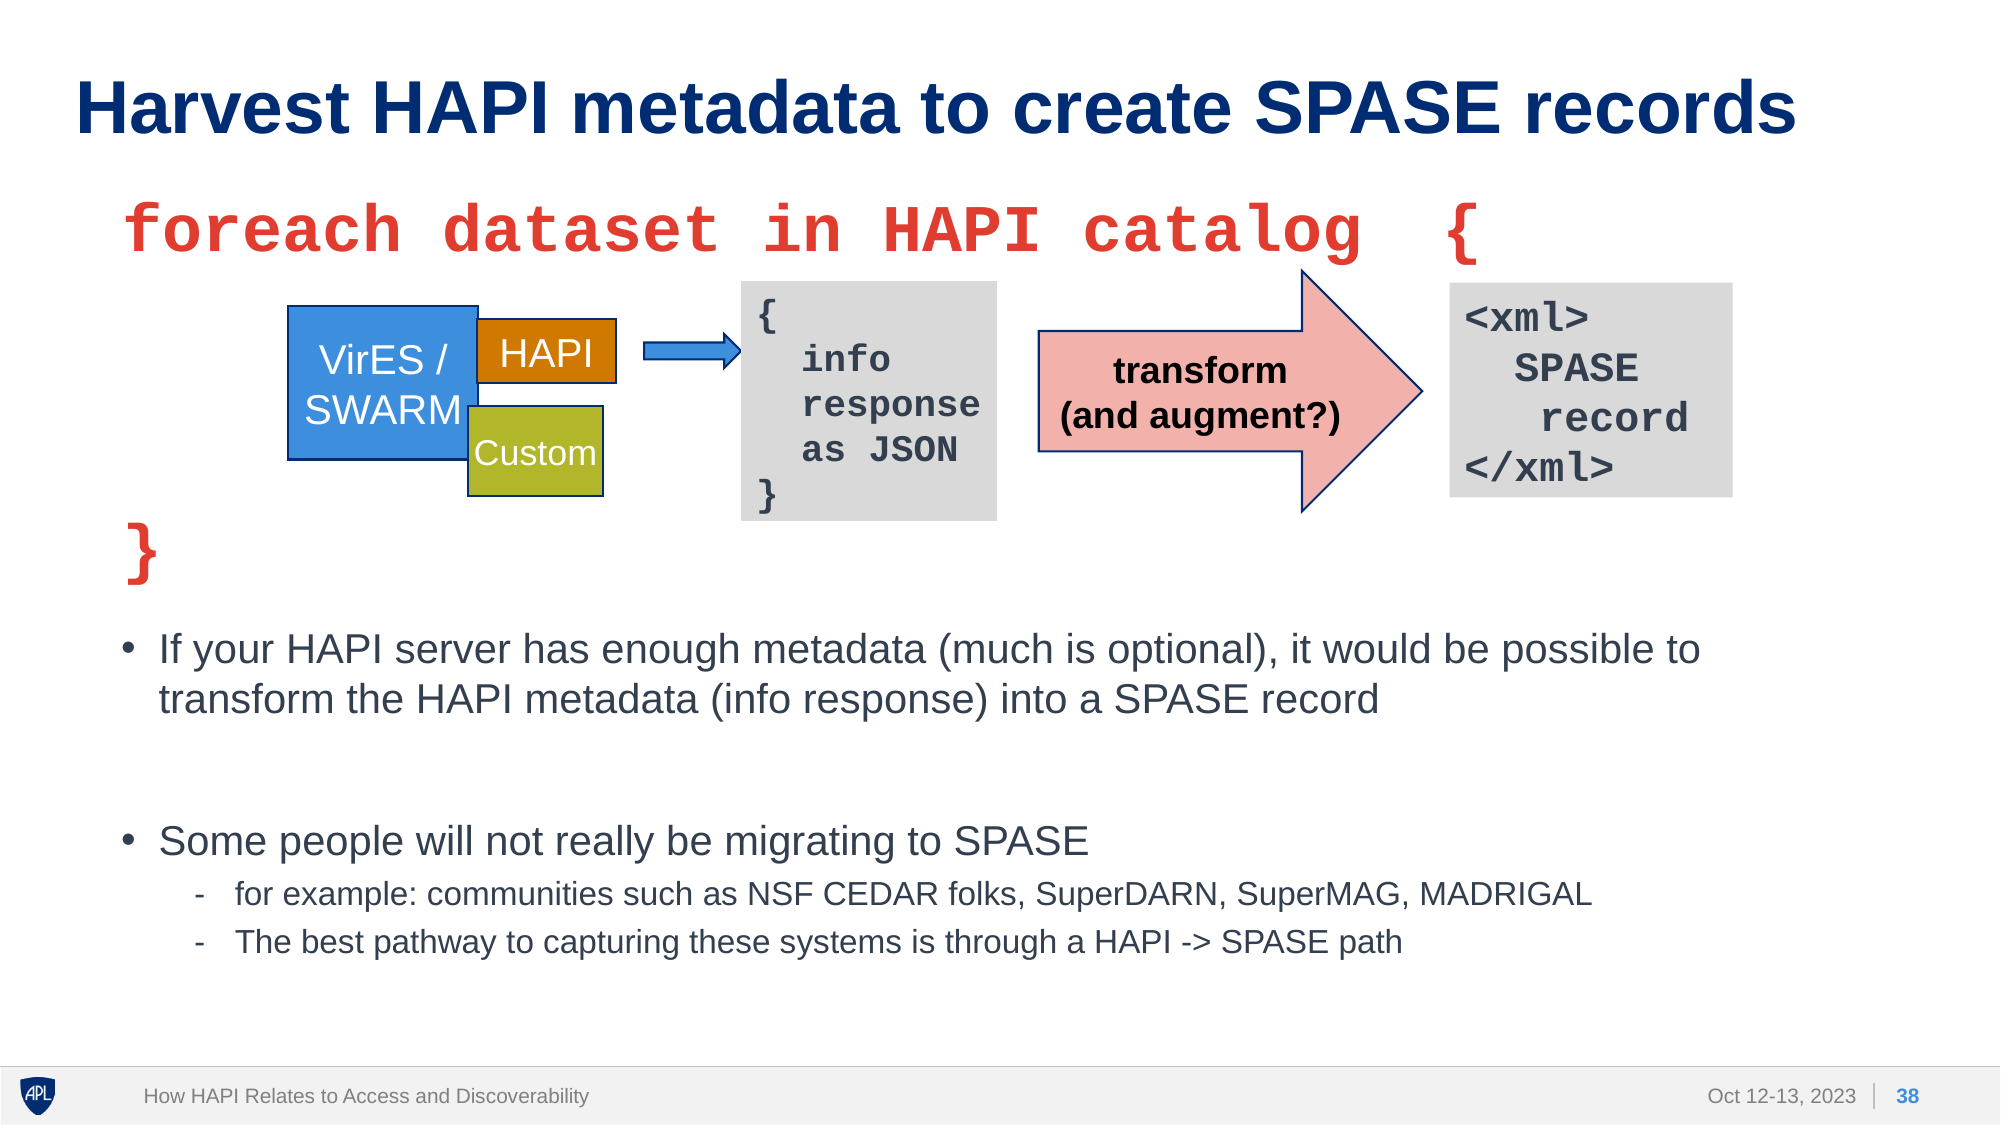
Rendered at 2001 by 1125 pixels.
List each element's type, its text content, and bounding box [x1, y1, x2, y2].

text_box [288, 270, 1733, 524]
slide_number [1390, 1066, 1872, 1125]
list If your HAPI server has enough metadata (much is optional), it would be possible to transform the HAPI metadata (info response) into a SPASE record Some people will not really be migrating to SPASE for example: communities such as NSF CEDAR folks, SuperDARN, SuperMAG, MADRIGAL The best pathway to capturing these systems is through a HAPI -> SPASE path [120, 622, 1809, 1052]
footer How HAPI Relates to Access and Discoverability [128, 1066, 654, 1125]
text_box foreach dataset in HAPI catalog { } [107, 177, 1611, 593]
slide_number 38 [1876, 1066, 1940, 1125]
title Harvest HAPI metadata to create SPASE records [75, 68, 1925, 194]
